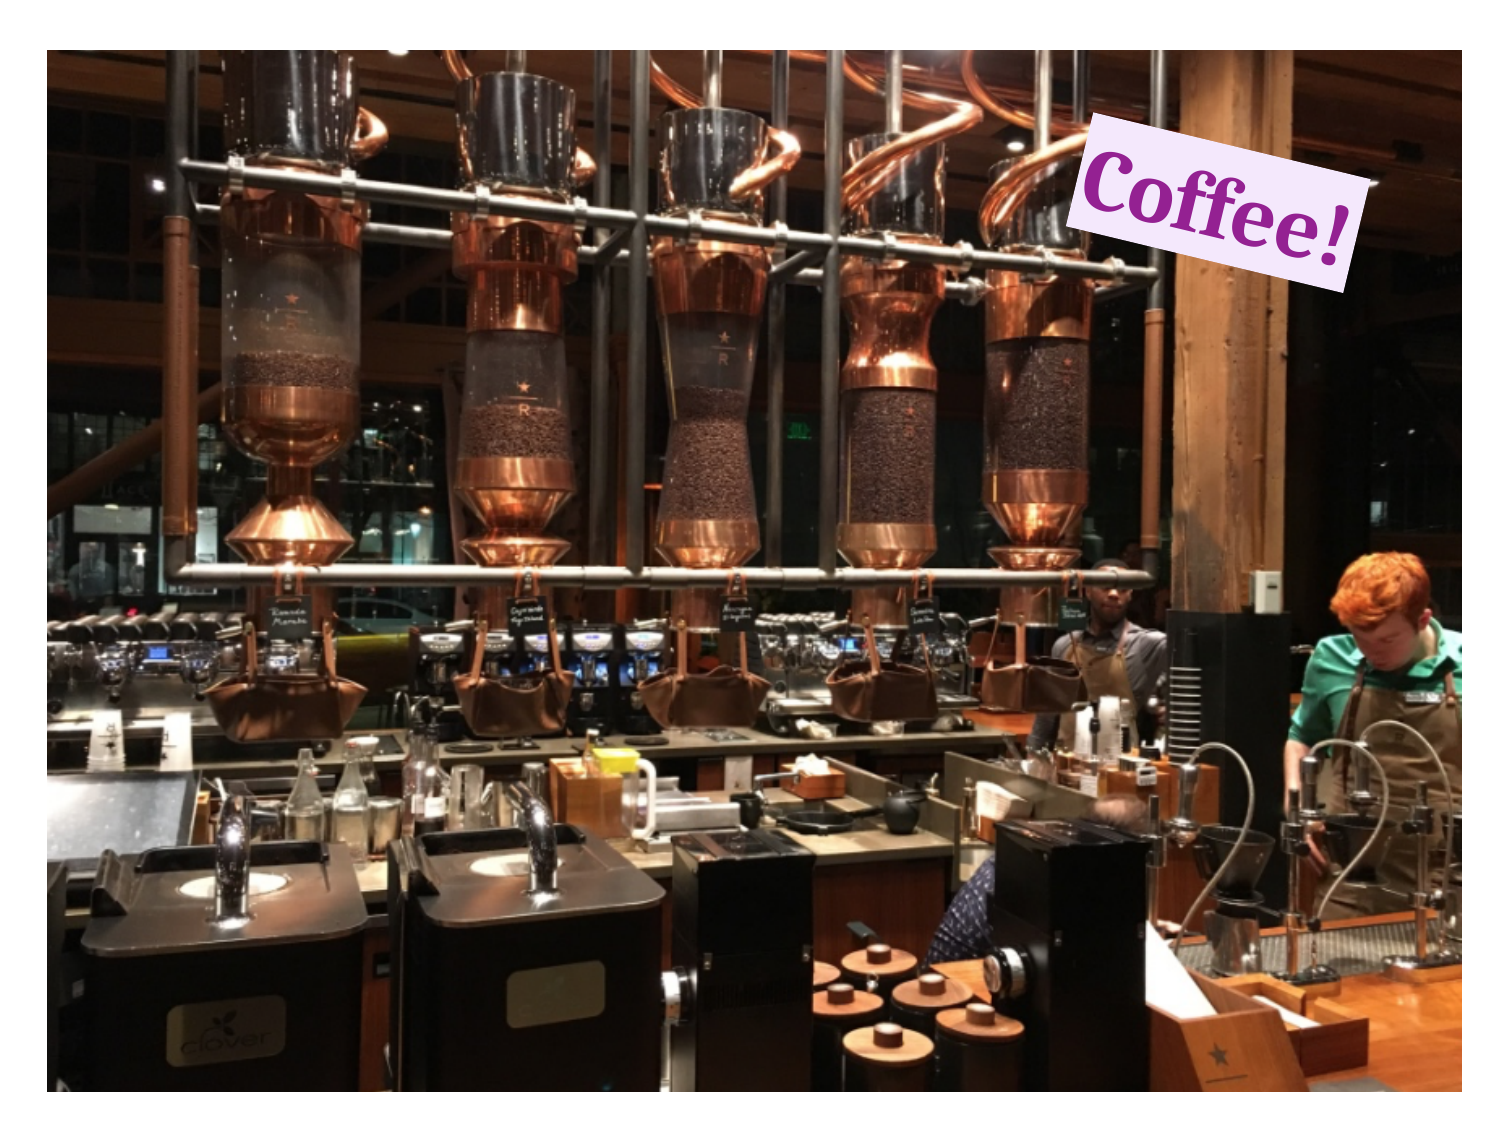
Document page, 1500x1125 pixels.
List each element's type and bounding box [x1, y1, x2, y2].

picture [46, 49, 1463, 1093]
